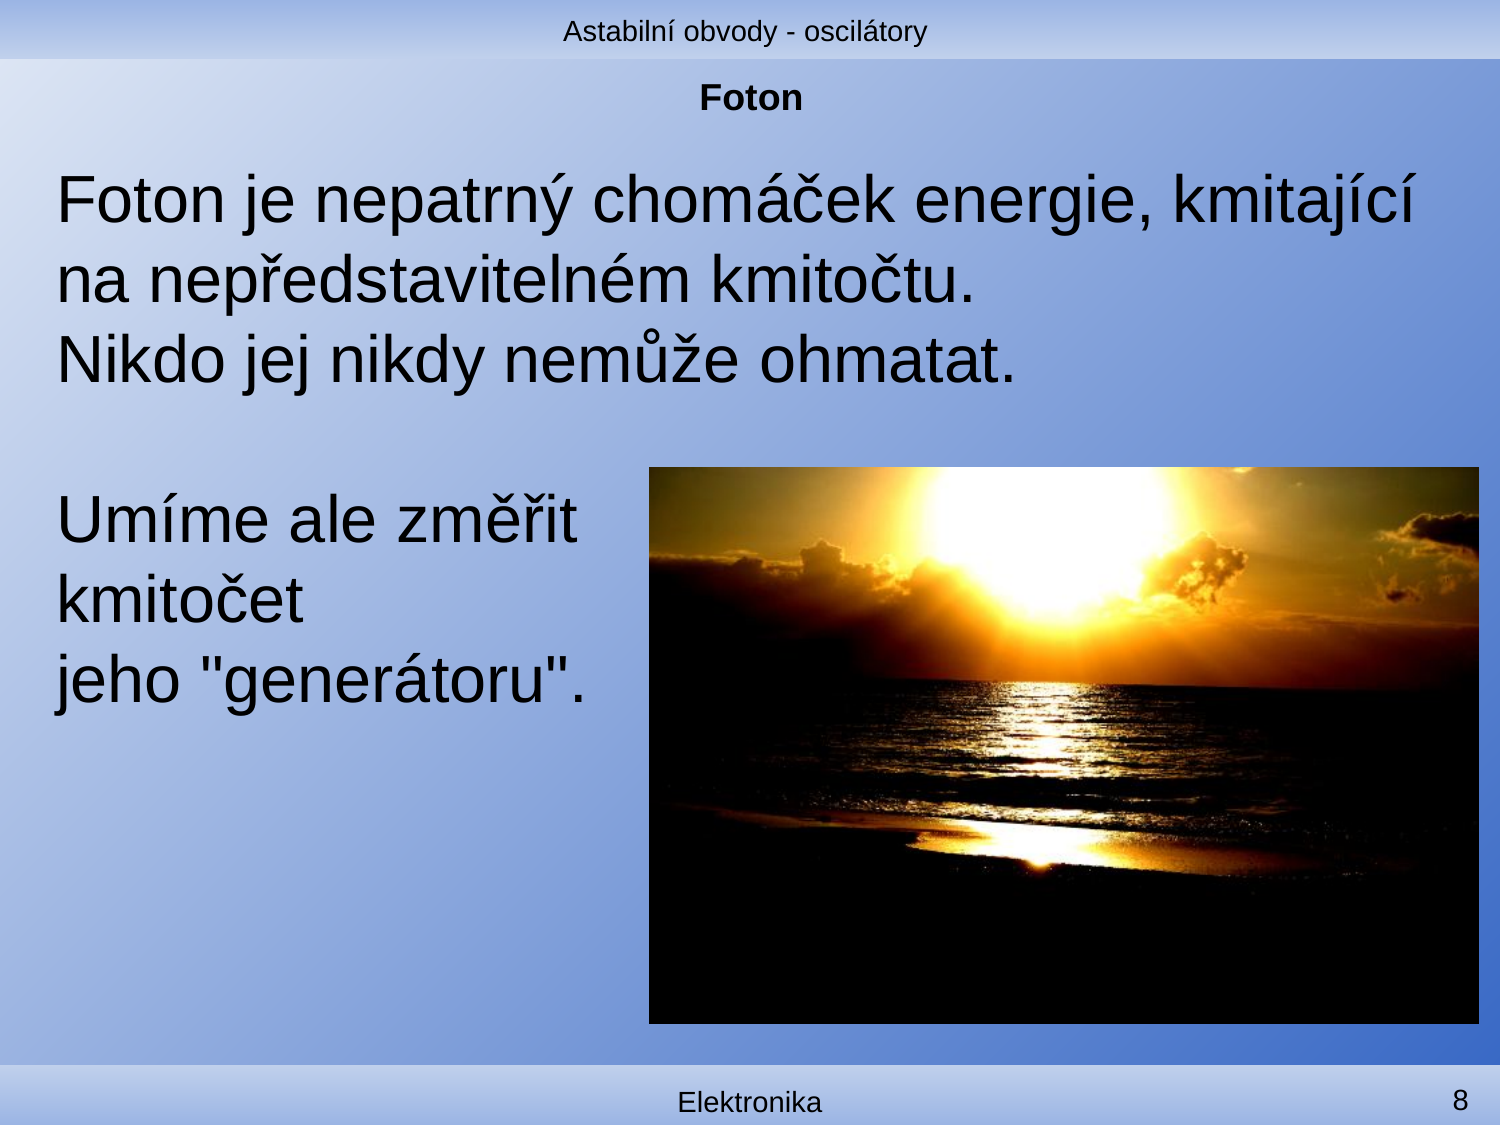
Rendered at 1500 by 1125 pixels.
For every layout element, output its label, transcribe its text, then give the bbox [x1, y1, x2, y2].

title Foton [76, 65, 1427, 127]
text_box Foton je nepatrný chomáček energie, kmitající na nepředstavitelném kmitočtu. Nikdo jej nikdy nemůže ohmatat. Umíme ale změřit kmitočet jeho "generátoru". [41, 148, 1483, 724]
picture [648, 467, 1479, 1024]
slide_number Astabilní obvody - oscilátory [0, 0, 1500, 59]
footer Elektronika [0, 1065, 1500, 1125]
slide_number 8 [1399, 1063, 1484, 1124]
